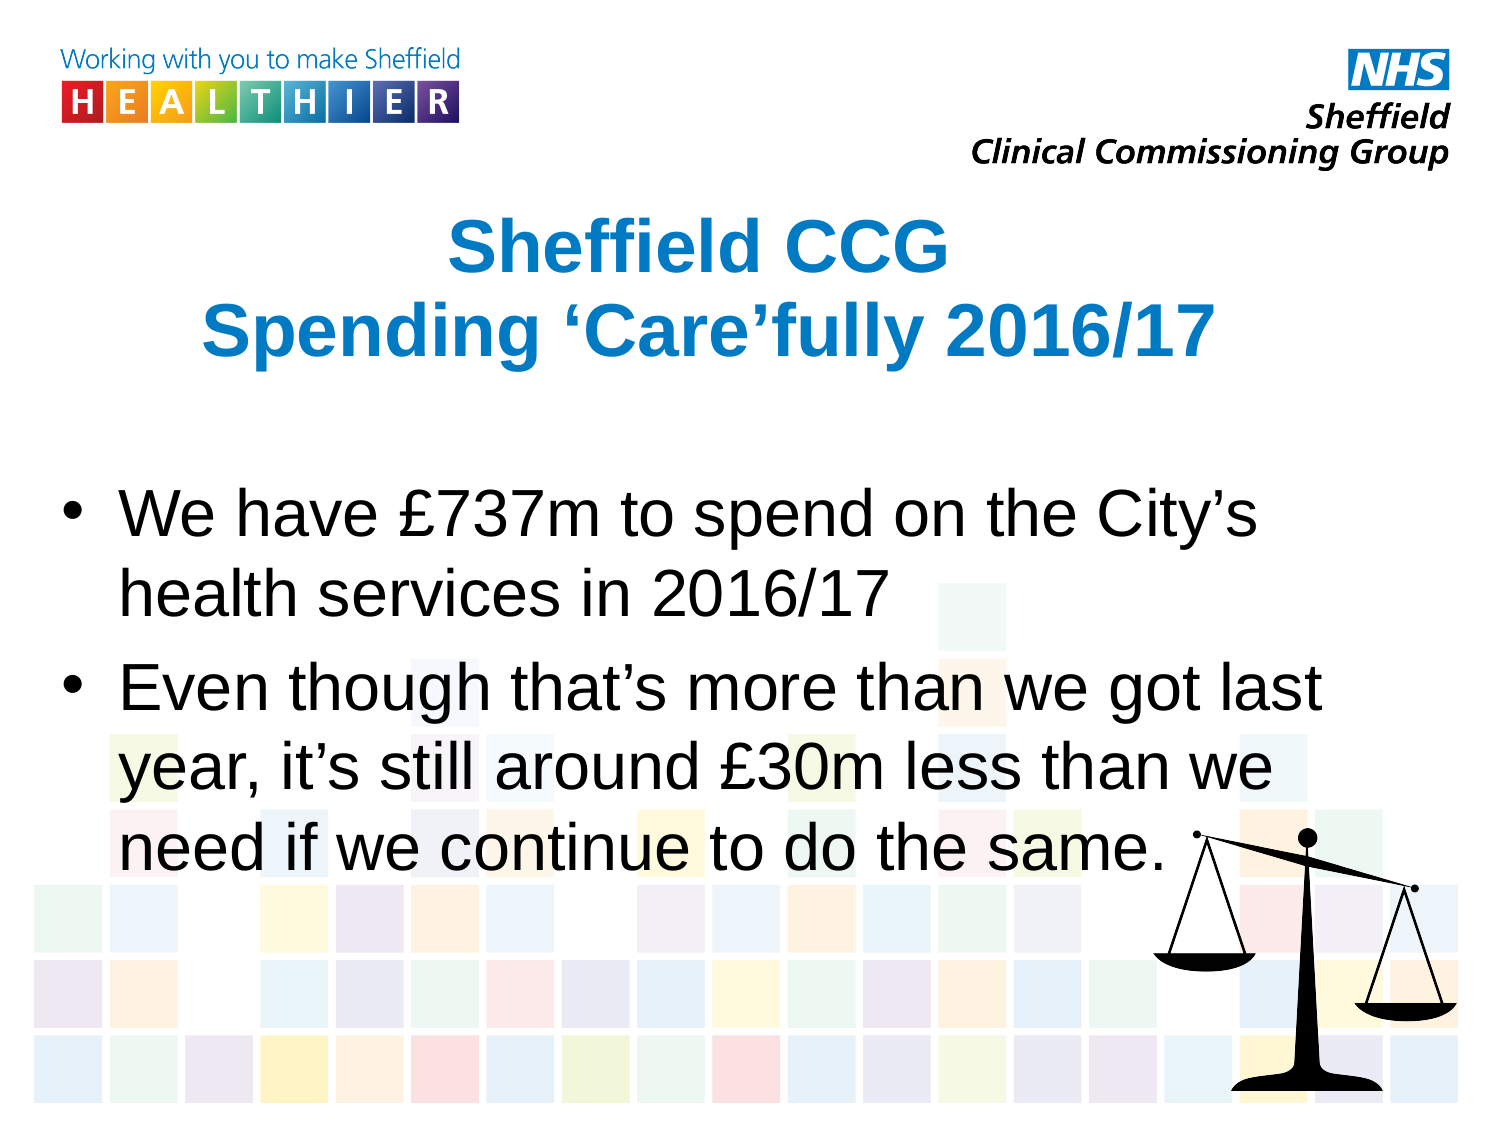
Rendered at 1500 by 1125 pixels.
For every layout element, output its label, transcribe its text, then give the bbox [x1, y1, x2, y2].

picture [60, 47, 1451, 171]
picture [1152, 828, 1458, 1092]
list We have £737m to spend on the City’s health services in 2016/17 Even though that’s more than we got last year, it’s still around £30m less than we need if we continue to do the same. [46, 462, 1397, 960]
title Sheffield CCG Spending ‘Care’fully 2016/17 [0, 197, 1457, 372]
